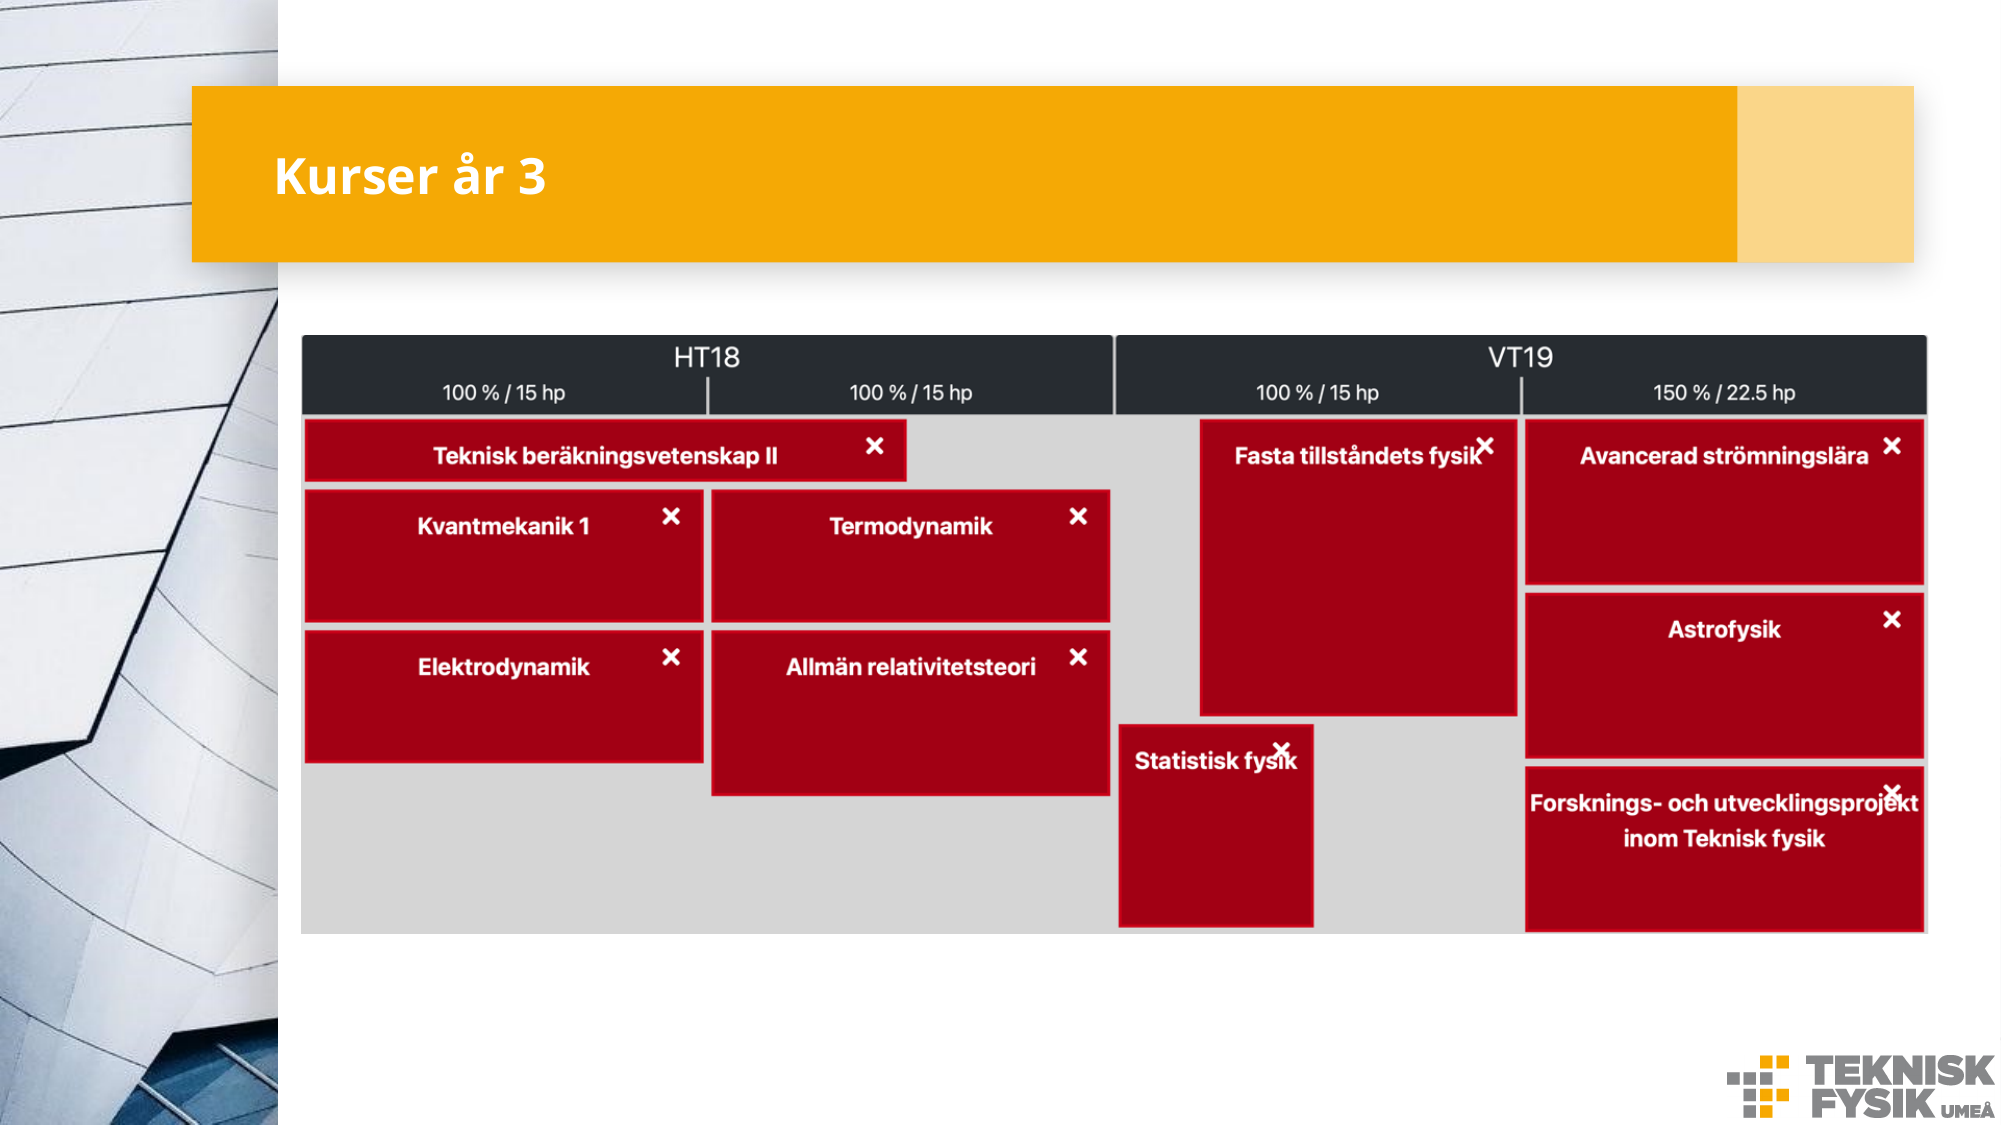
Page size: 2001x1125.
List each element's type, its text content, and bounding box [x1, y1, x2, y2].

picture [301, 335, 1929, 934]
picture [0, 0, 278, 1125]
picture [1727, 1055, 1995, 1118]
title Kurser år 3 [258, 86, 1733, 263]
